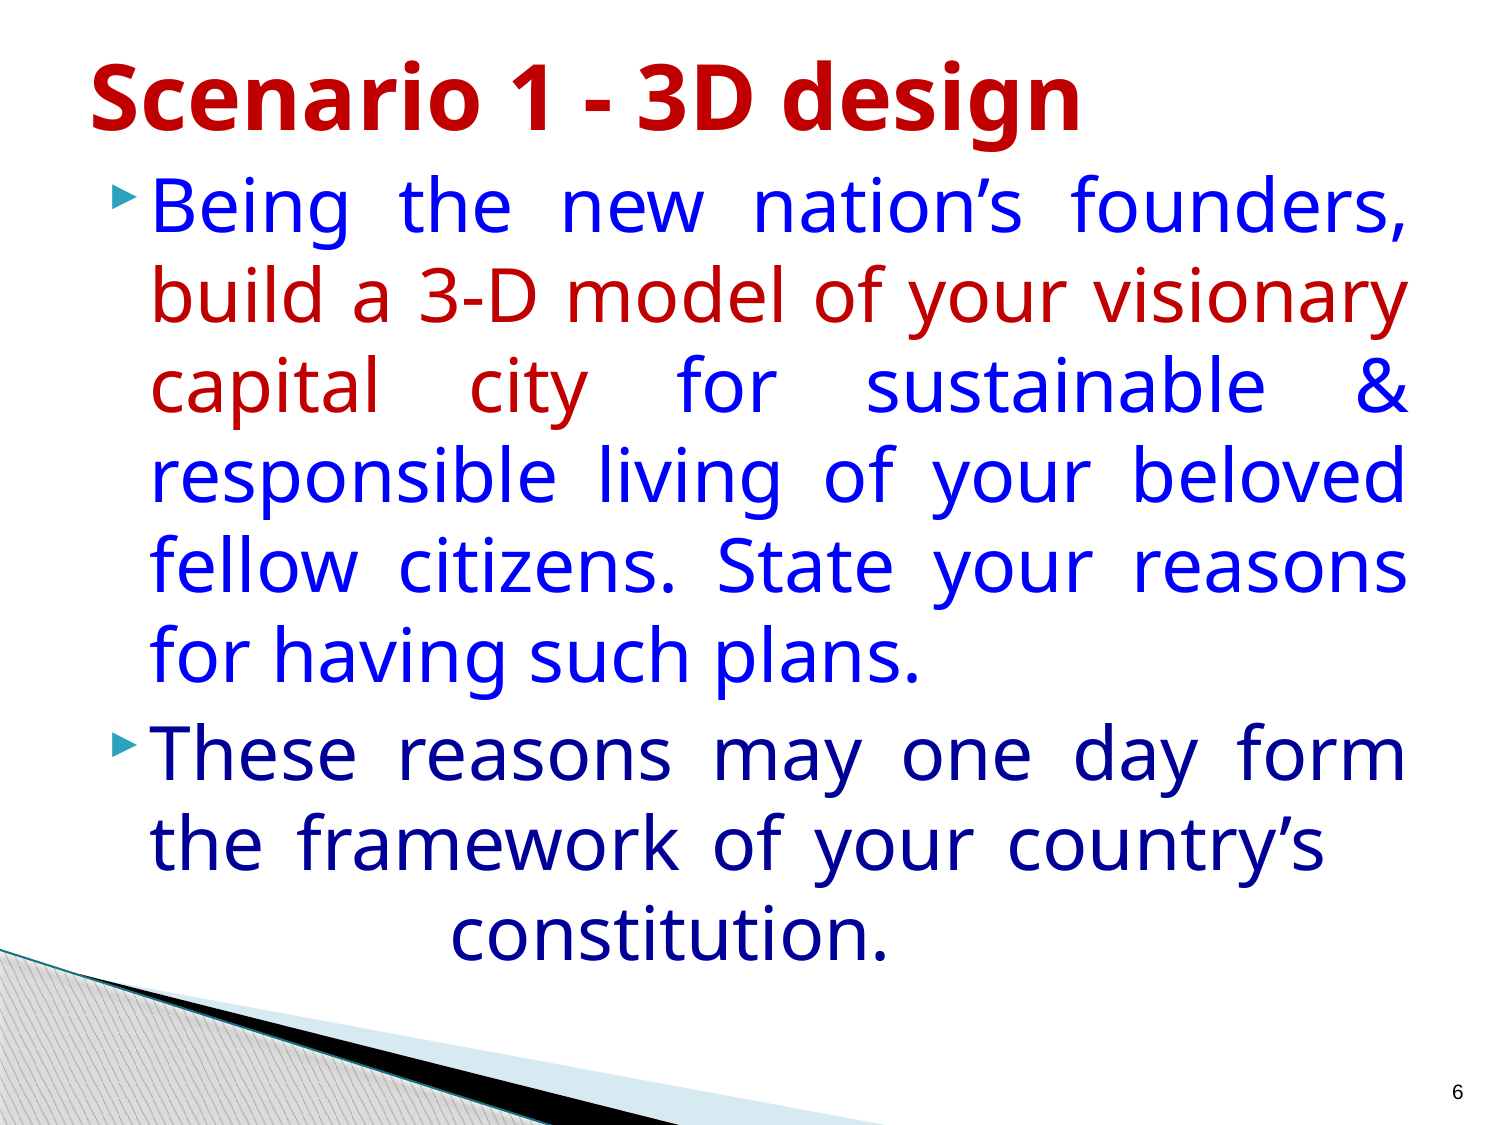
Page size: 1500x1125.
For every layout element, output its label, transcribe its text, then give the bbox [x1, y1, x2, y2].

list Being the new nation’s founders, build a 3-D model of your visionary capital city for sustainable & responsible living of your beloved fellow citizens. State your reasons for having such plans. These reasons may one day form the framework of your country’s constitution. [74, 149, 1426, 893]
slide_number 6 [1418, 1051, 1479, 1112]
title Scenario 1 - 3D design [75, 0, 1425, 188]
